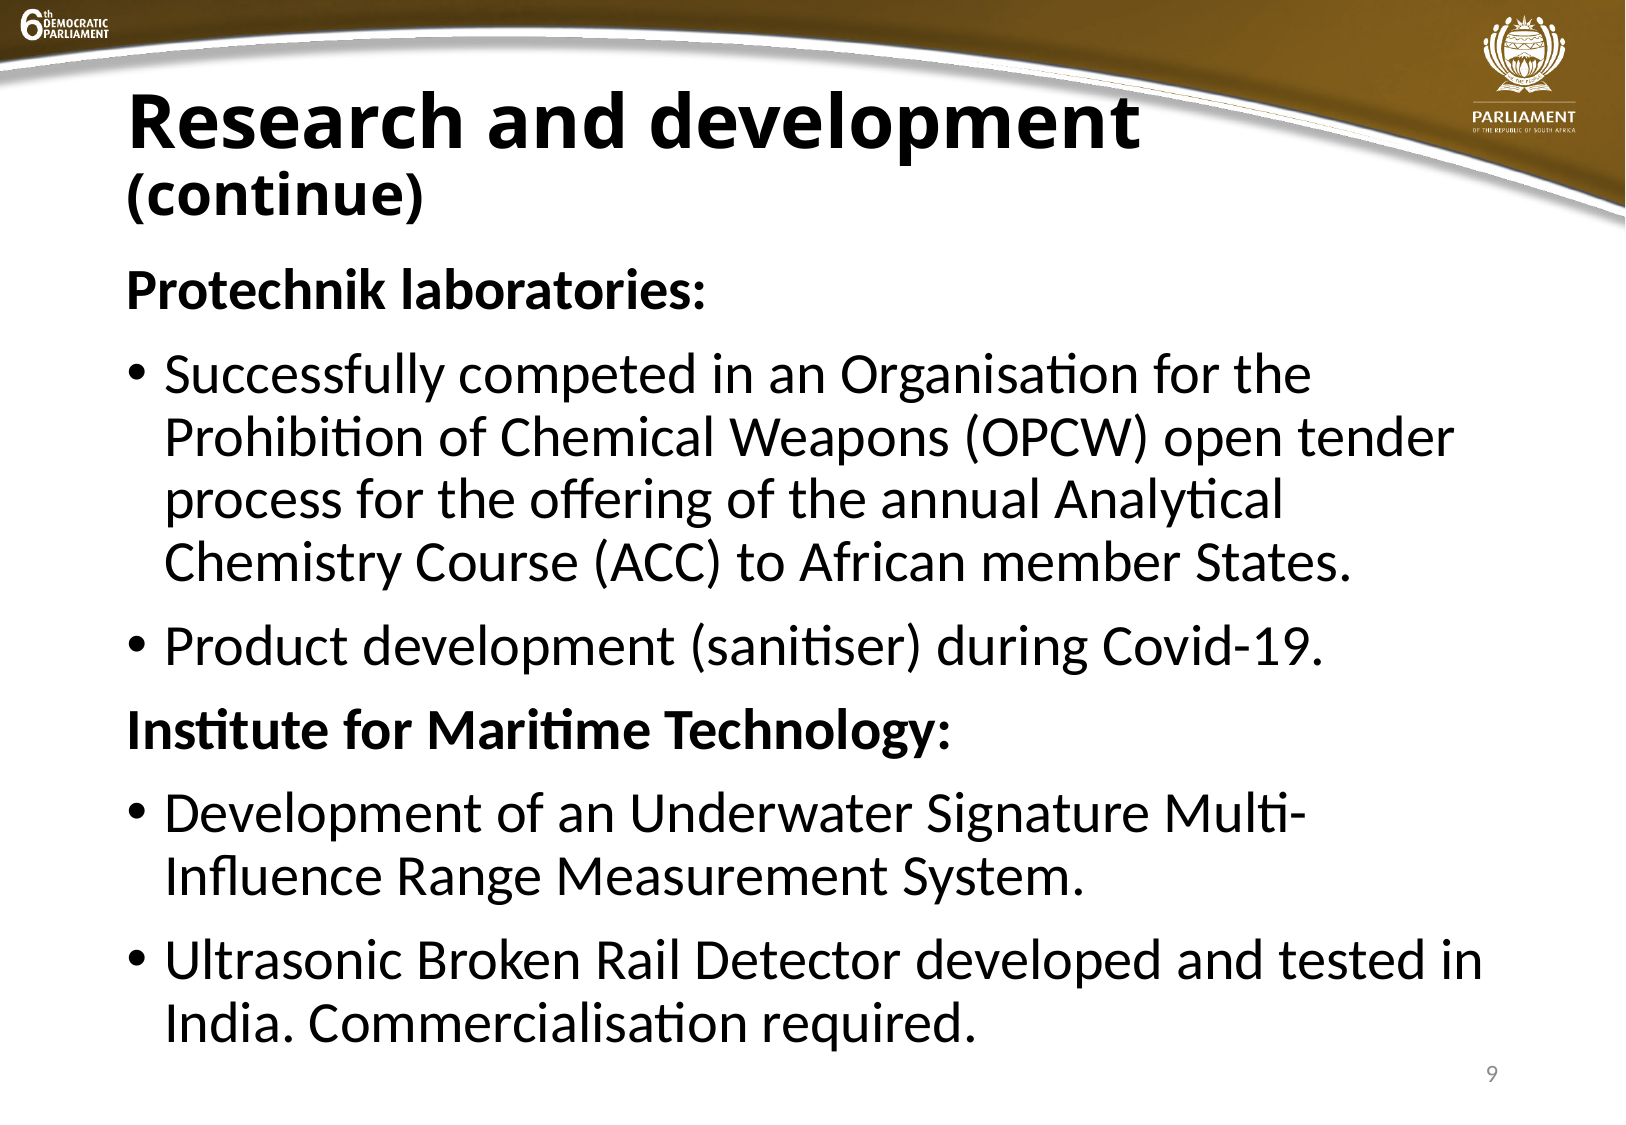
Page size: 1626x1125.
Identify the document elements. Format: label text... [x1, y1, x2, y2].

picture [0, 0, 1626, 1125]
title Research and development (continue) [111, 59, 1410, 251]
list Protechnik laboratories: Successfully competed in an Organisation for the Prohibition of Chemical Weapons (OPCW) open tender process for the offering of the annual Analytical Chemistry Course (ACC) to African member States. Product development (sanitiser) during Covid-19. Institute for Maritime Technology: Development of an Underwater Signature Multi-Influence Range Measurement System. Ultrasonic Broken Rail Detector developed and tested in India. Commercialisation required. [111, 251, 1514, 1067]
slide_number 9 [1147, 1042, 1514, 1103]
